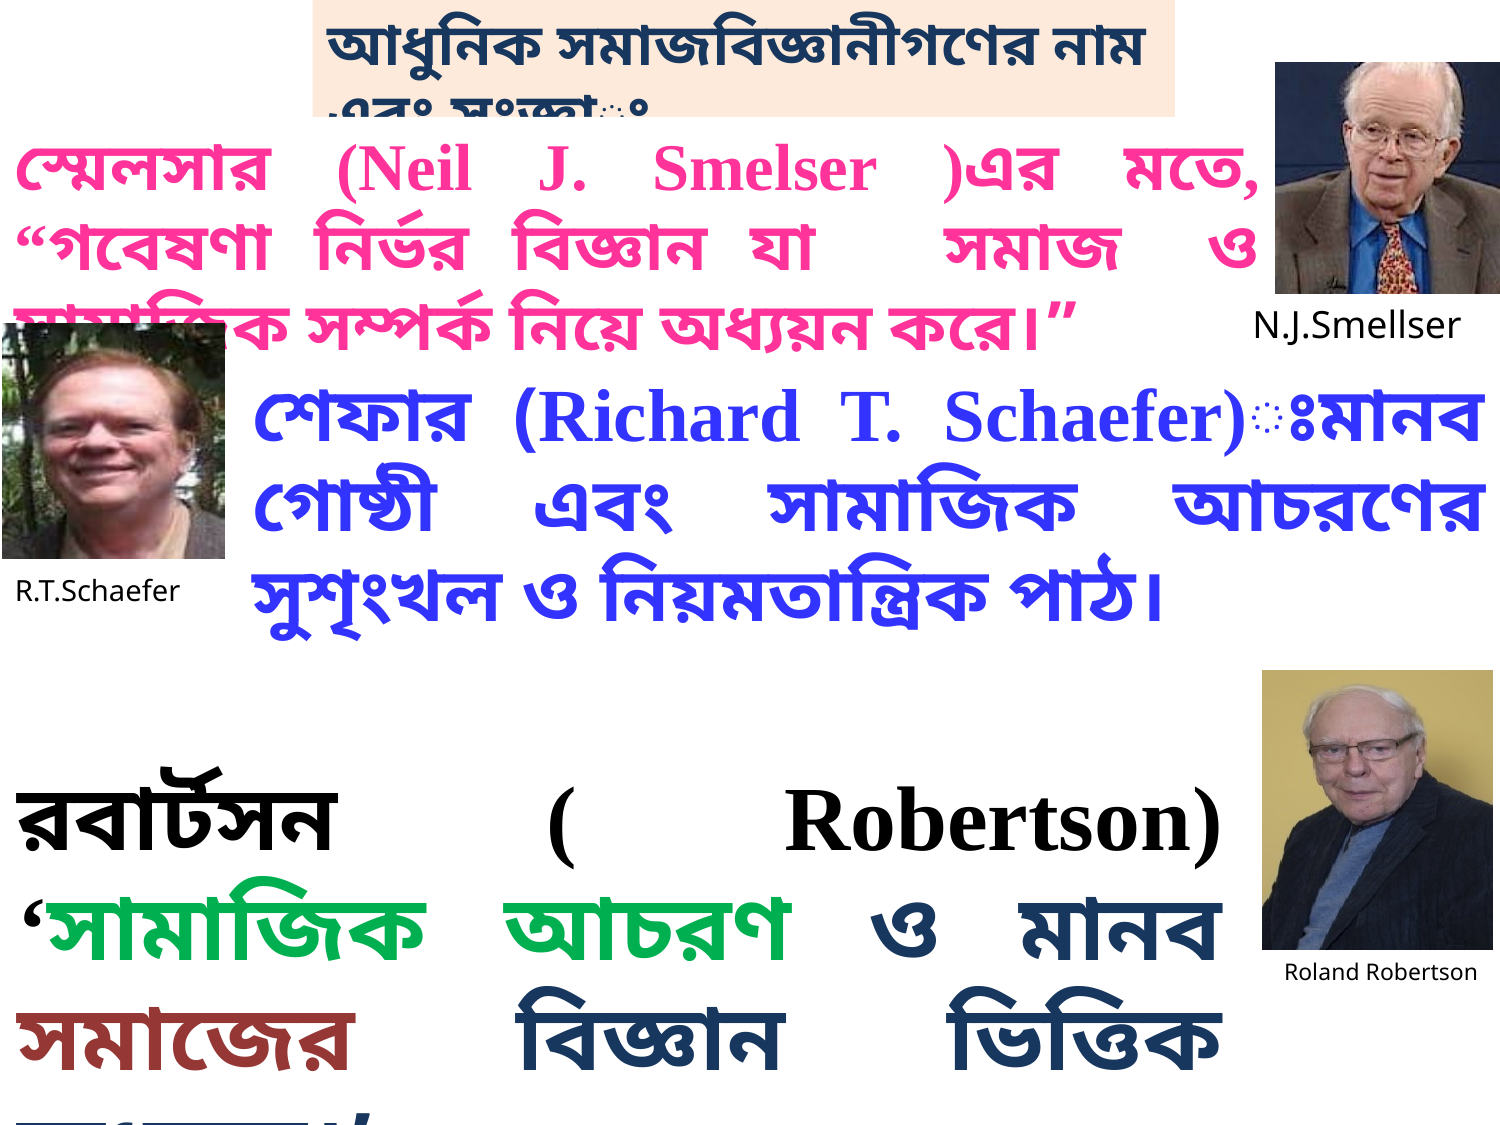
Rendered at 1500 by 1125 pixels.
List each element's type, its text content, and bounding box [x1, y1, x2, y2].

text_box রবার্টসন ( Robertson) ‘সামাজিক আচরণ ও মানব সমাজের বিজ্ঞান ভিত্তিক অধ্যয়ন।’ [2, 751, 1238, 1125]
text_box N.J.Smellser [1237, 293, 1500, 354]
text_box R.T.Schaefer [0, 565, 238, 615]
text_box আধুনিক সমাজবিজ্ঞানীগণের নাম এবং সংজ্ঞাঃ [312, 0, 1175, 116]
picture [2, 323, 226, 559]
text_box স্মেলসার (Neil J. Smelser )এর মতে, “গবেষণা নির্ভর বিজ্ঞান যা সমাজ ও সামাজিক সম্পর্ক নিয়ে অধ্যয়ন করে।” [0, 116, 1275, 372]
text_box Roland Robertson [1262, 950, 1500, 993]
text_box শেফার (Richard T. Schaefer)ঃমানব গোষ্ঠী এবং সামাজিক আচরণের সুশৃংখল ও নিয়মতান্ত্রিক পাঠ। [237, 358, 1500, 644]
picture [1274, 62, 1500, 294]
picture [1262, 669, 1493, 951]
